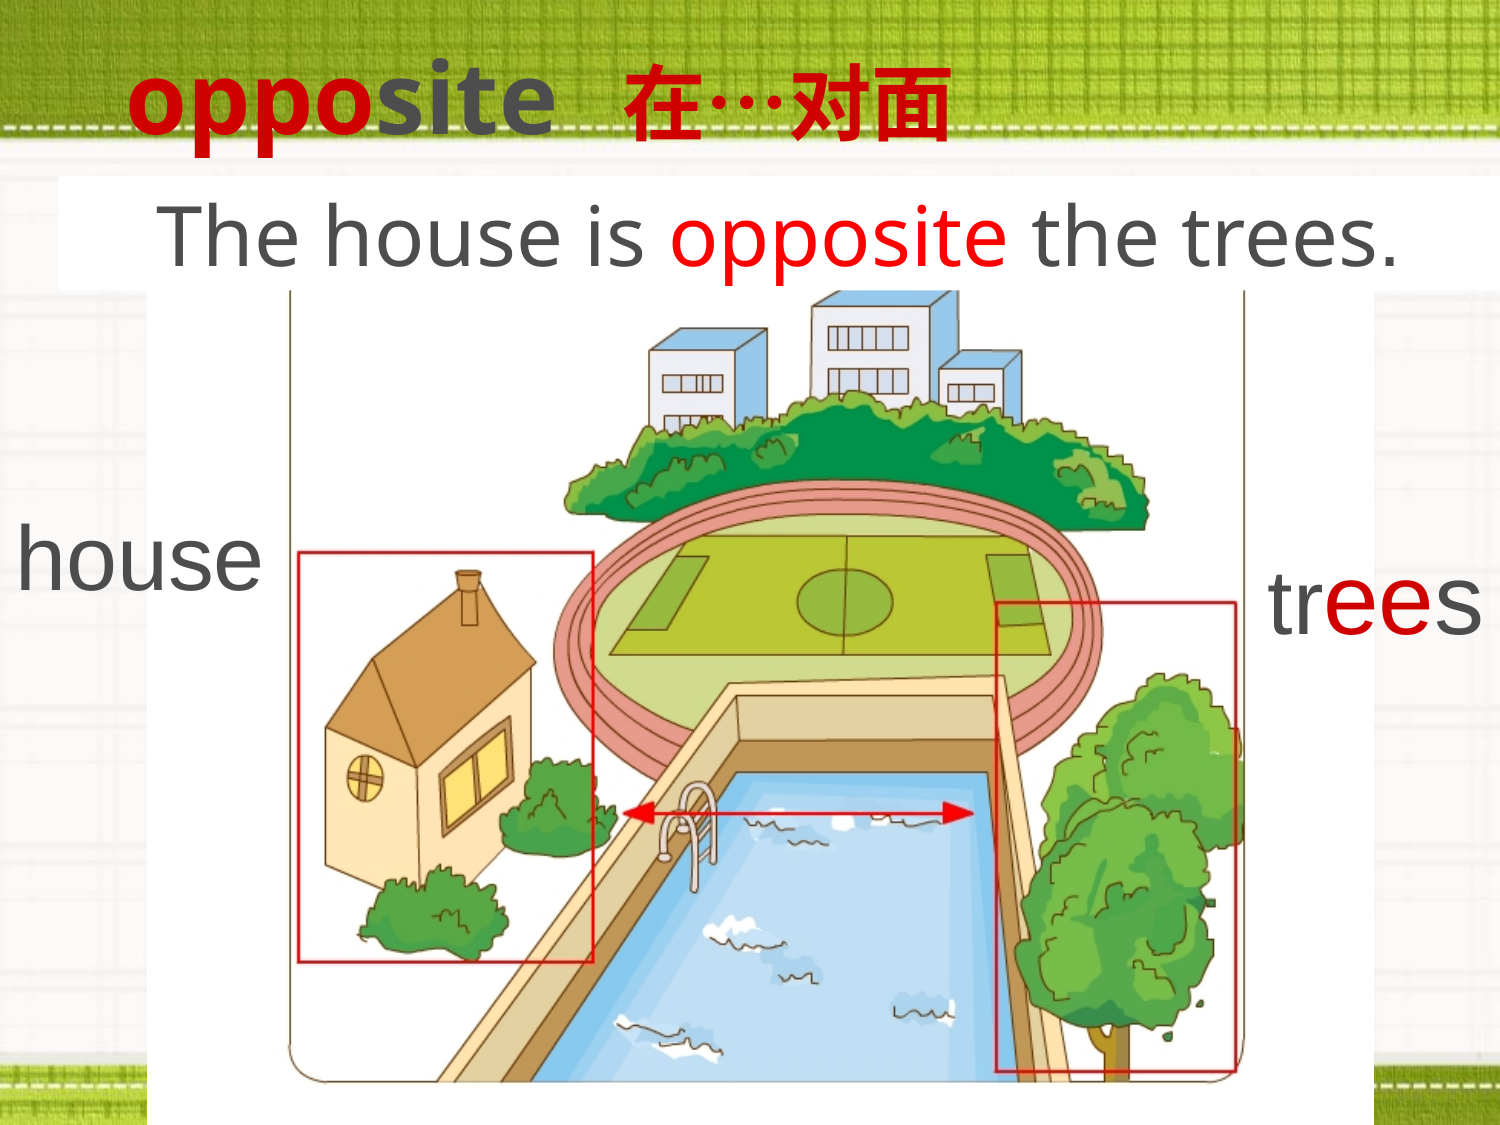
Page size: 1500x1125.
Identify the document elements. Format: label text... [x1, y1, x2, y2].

text_box opposite 在…对面 [110, 27, 970, 162]
text_box house [0, 491, 142, 617]
picture [0, 0, 1500, 1125]
text_box trees [1379, 527, 1500, 662]
text_box The house is opposite the trees. [58, 175, 1500, 291]
